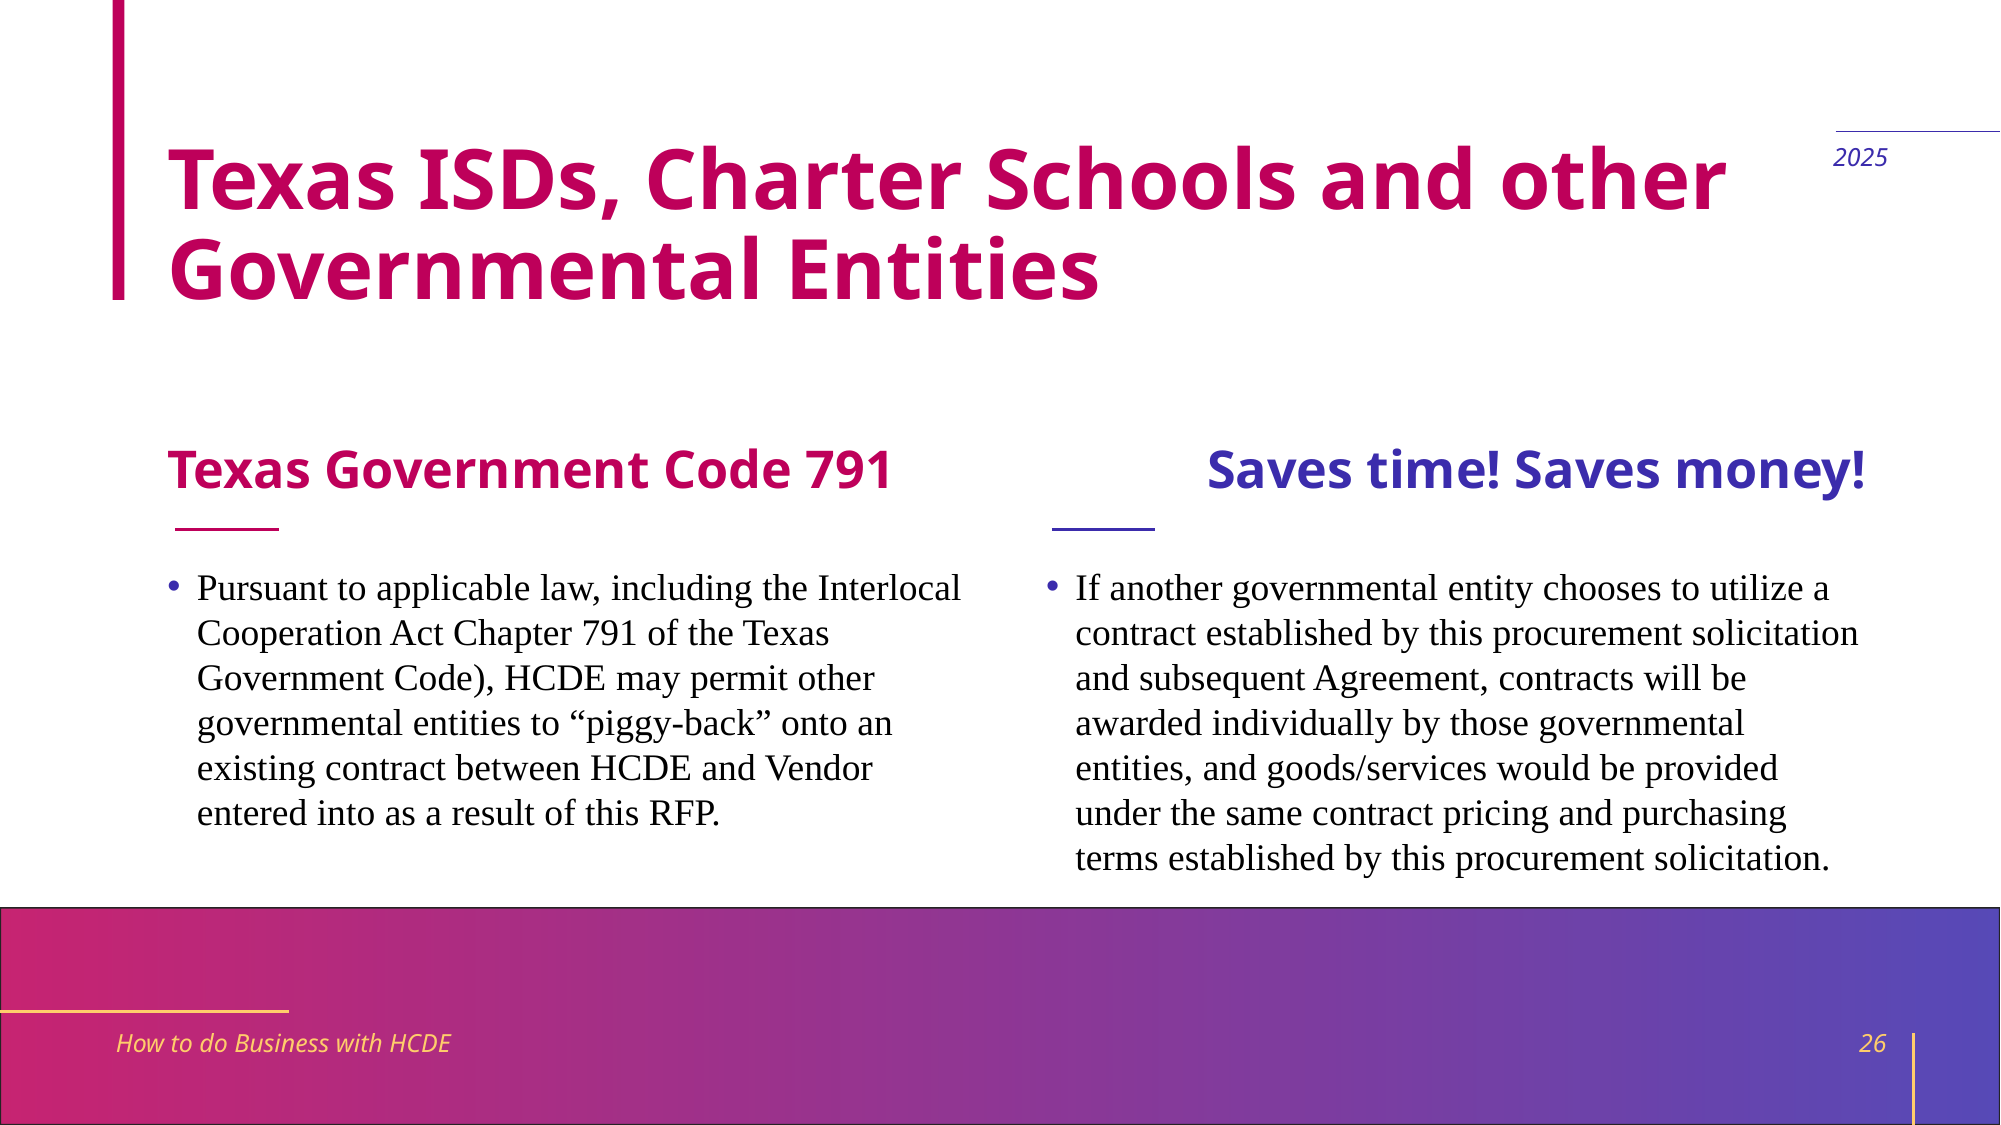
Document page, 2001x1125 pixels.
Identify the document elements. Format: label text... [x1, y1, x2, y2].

slide_number 26 [1451, 1015, 1902, 1075]
list If another governmental entity chooses to utilize a contract established by this procurement solicitation and subsequent Agreement, contracts will be awarded individually by those governmental entities, and goods/services would be provided under the same contract pricing and purchasing terms established by this procurement solicitation. [1030, 555, 1882, 887]
footer How to do Business with HCDE [100, 1015, 636, 1075]
list Saves time! Saves money! [1030, 372, 1882, 508]
list 2025 [1818, 137, 1919, 192]
list Pursuant to applicable law, including the Interlocal Cooperation Act Chapter 791 of the Texas Government Code), HCDE may permit other governmental entities to “piggy-back” onto an existing contract between HCDE and Vendor entered into as a result of this RFP. [152, 555, 999, 887]
title Texas ISDs, Charter Schools and other Governmental Entities [152, 118, 1878, 337]
list Texas Government Code 791 [152, 372, 999, 508]
